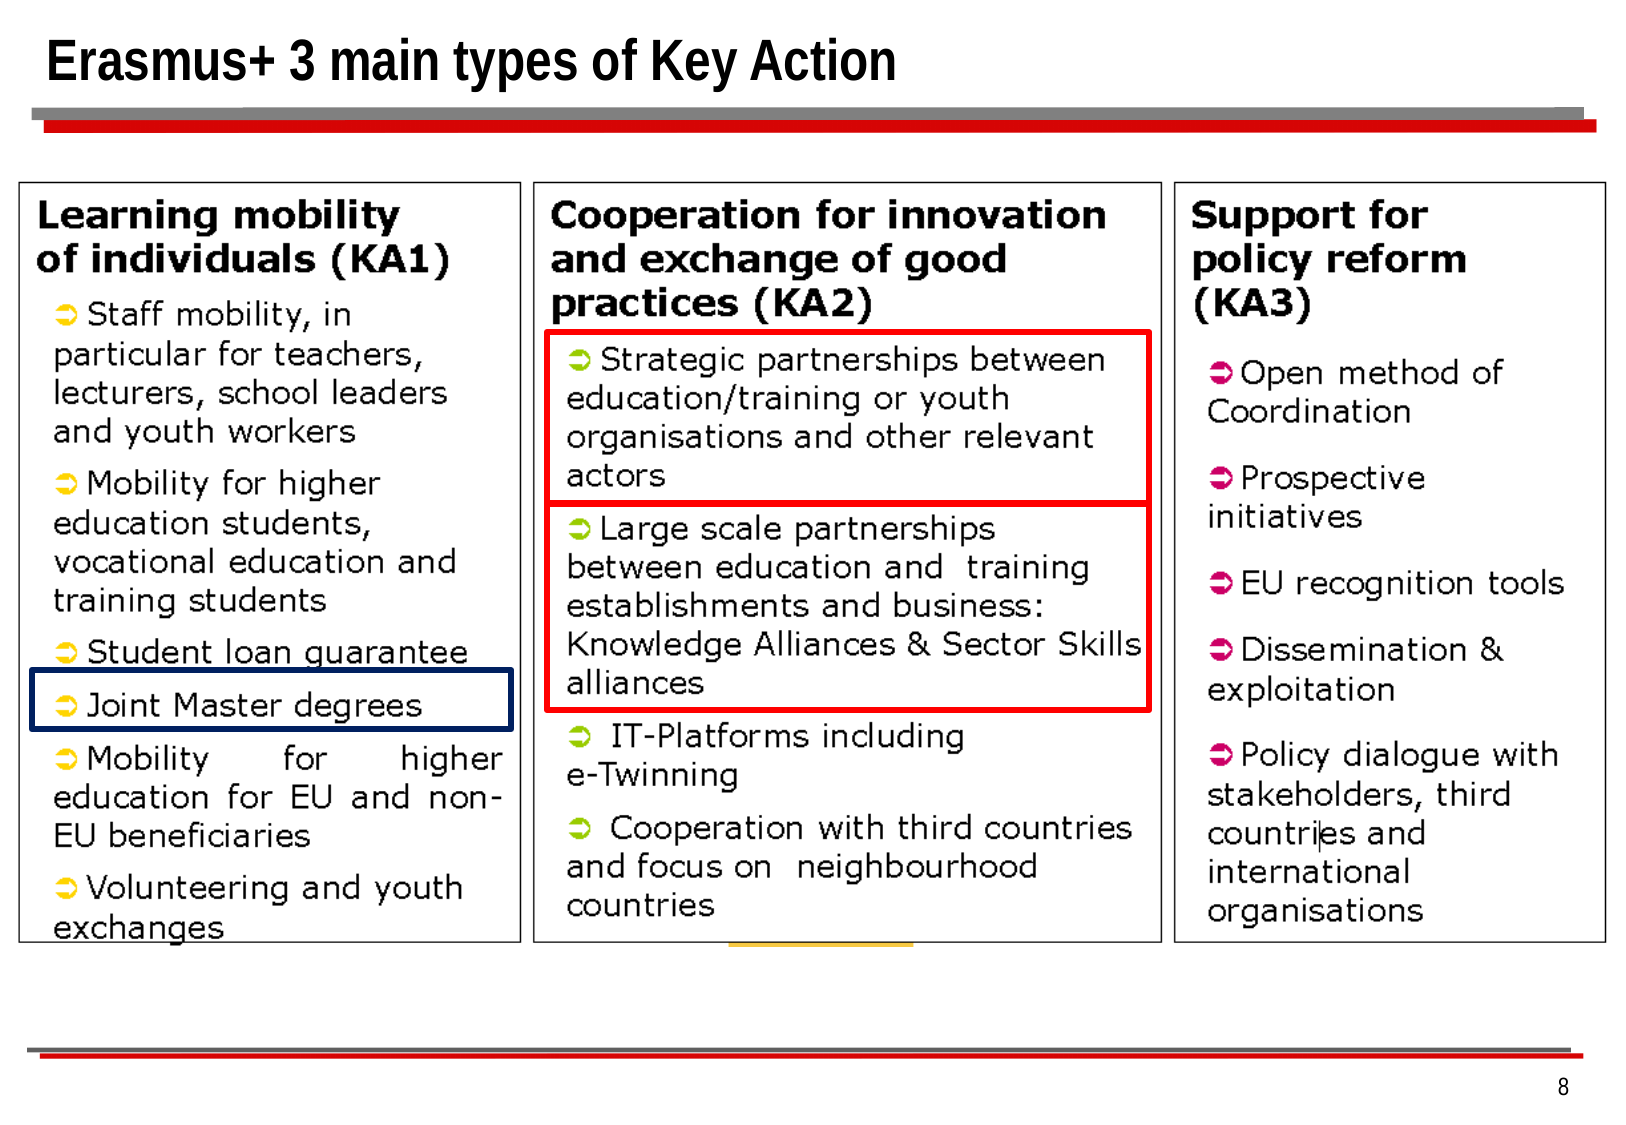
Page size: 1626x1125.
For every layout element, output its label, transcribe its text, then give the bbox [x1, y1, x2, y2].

slide_number 8 [1298, 1062, 1585, 1125]
title Erasmus+ 3 main types of Key Action [31, 11, 1587, 102]
picture [16, 178, 1609, 947]
